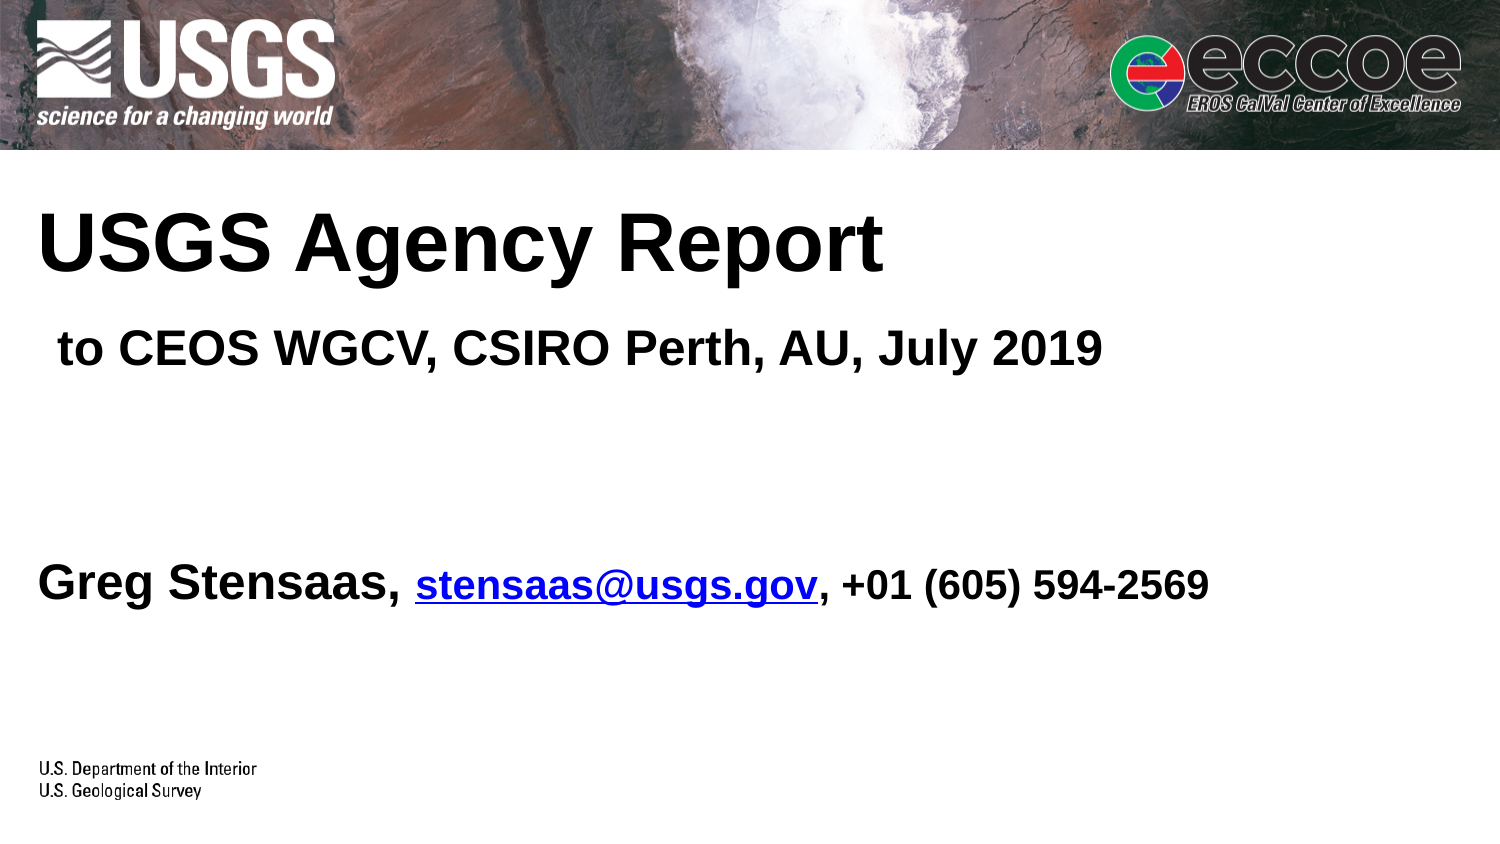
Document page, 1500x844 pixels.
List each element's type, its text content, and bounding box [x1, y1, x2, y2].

title USGS Agency Report [37, 143, 1463, 276]
text_box to CEOS WGCV, CSIRO Perth, AU, July 2019 [42, 308, 1133, 383]
subtitle Greg Stensaas, stensaas@usgs.gov, +01 (605) 594-2569 [37, 568, 1463, 725]
picture [0, 0, 1500, 150]
picture [9, 748, 266, 843]
